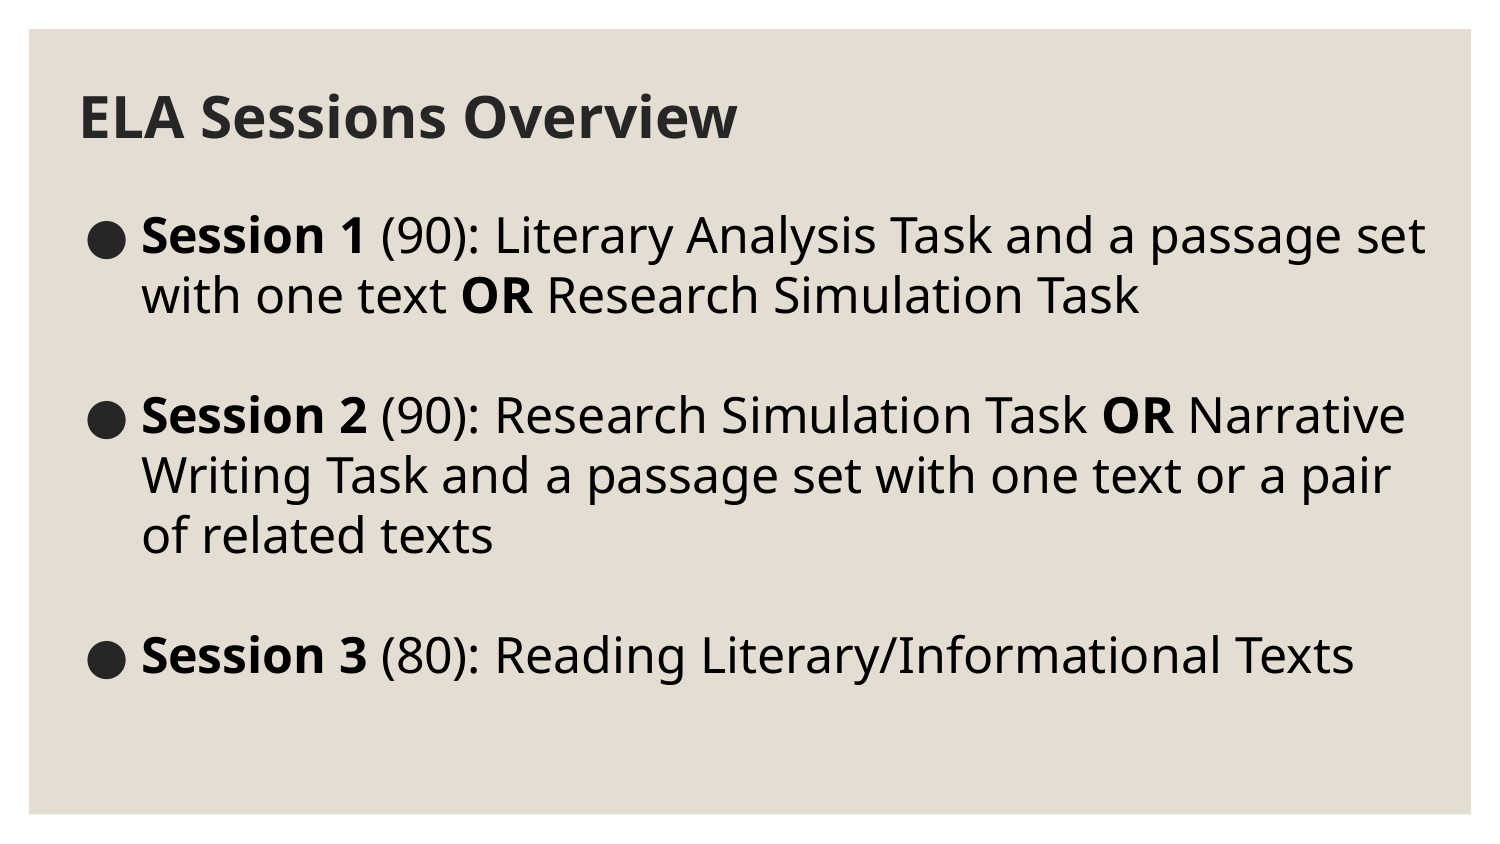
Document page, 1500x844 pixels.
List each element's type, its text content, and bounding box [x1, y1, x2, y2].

title ELA Sessions Overview [51, 72, 1449, 167]
list Session 1 (90): Literary Analysis Task and a passage set with one text OR Research Simulation Task Session 2 (90): Research Simulation Task OR Narrative Writing Task and a passage set with one text or a pair of related texts Session 3 (80): Reading Literary/Informational Texts [51, 189, 1449, 786]
